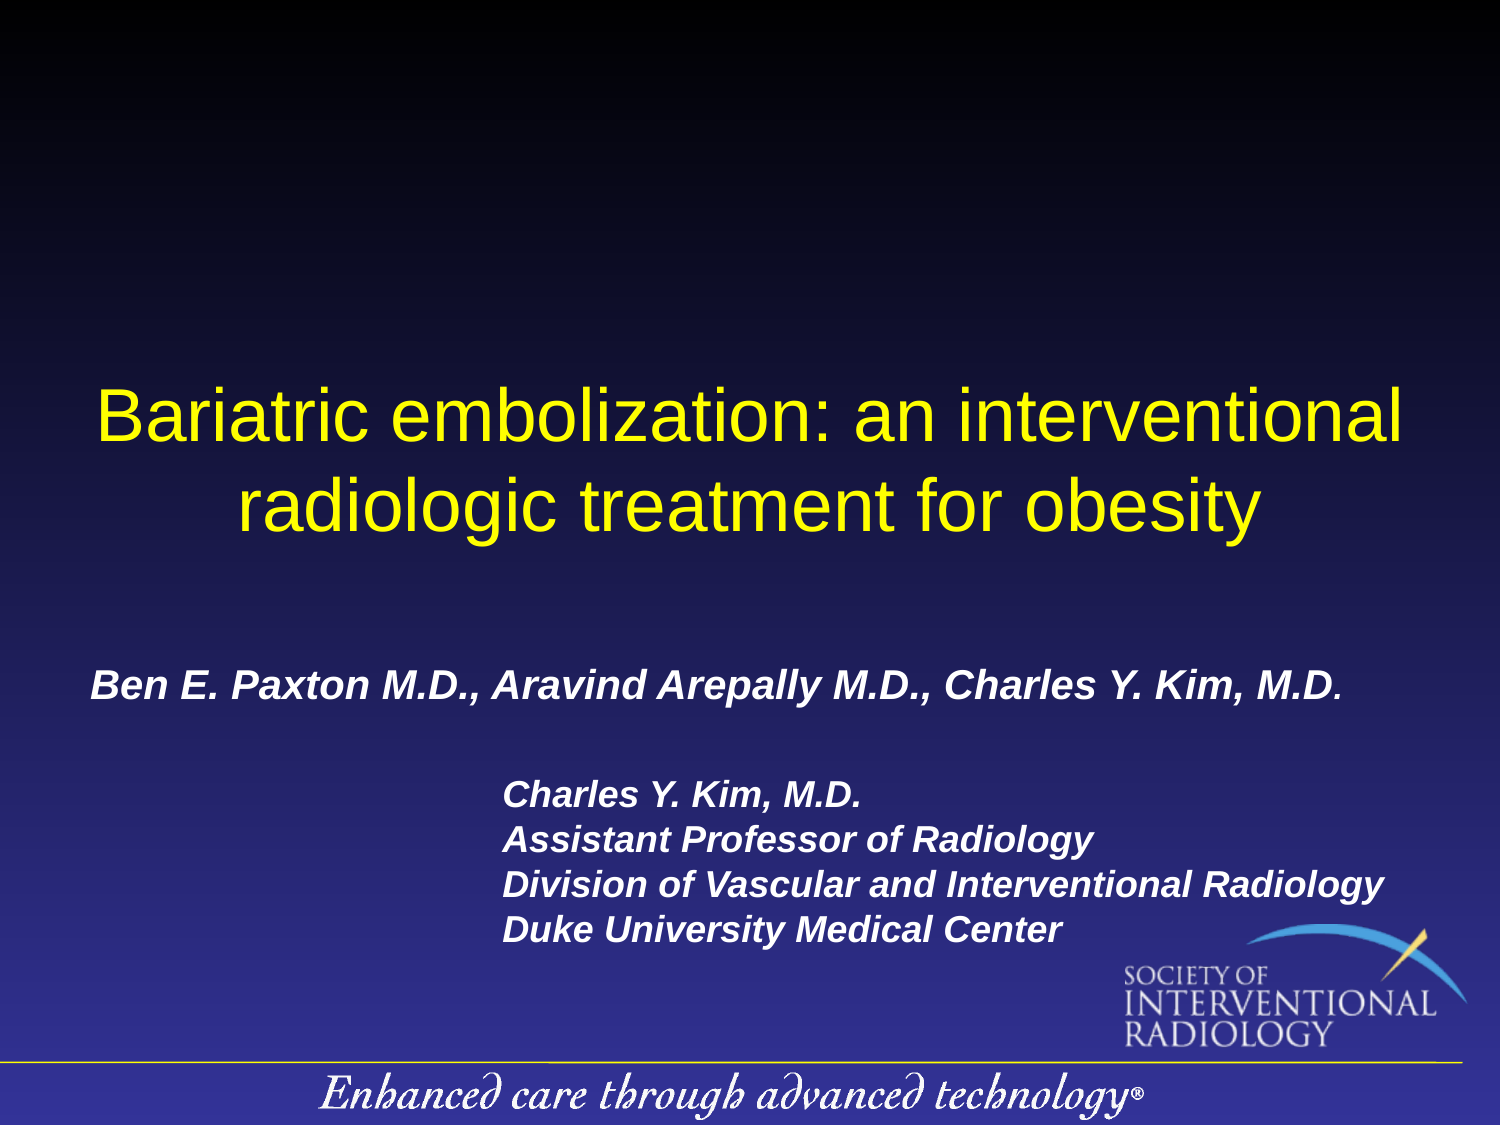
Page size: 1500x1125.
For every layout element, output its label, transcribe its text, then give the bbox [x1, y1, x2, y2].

title Bariatric embolization: an interventional radiologic treatment for obesity [75, 362, 1425, 550]
picture [312, 1055, 1200, 1061]
text_box Charles Y. Kim, M.D. Assistant Professor of Radiology Division of Vascular and Interventional Radiology Duke University Medical Center [487, 762, 1425, 958]
picture [312, 1064, 1200, 1125]
picture [1125, 924, 1471, 1054]
list Ben E. Paxton M.D., Aravind Arepally M.D., Charles Y. Kim, M.D. [74, 649, 1426, 776]
